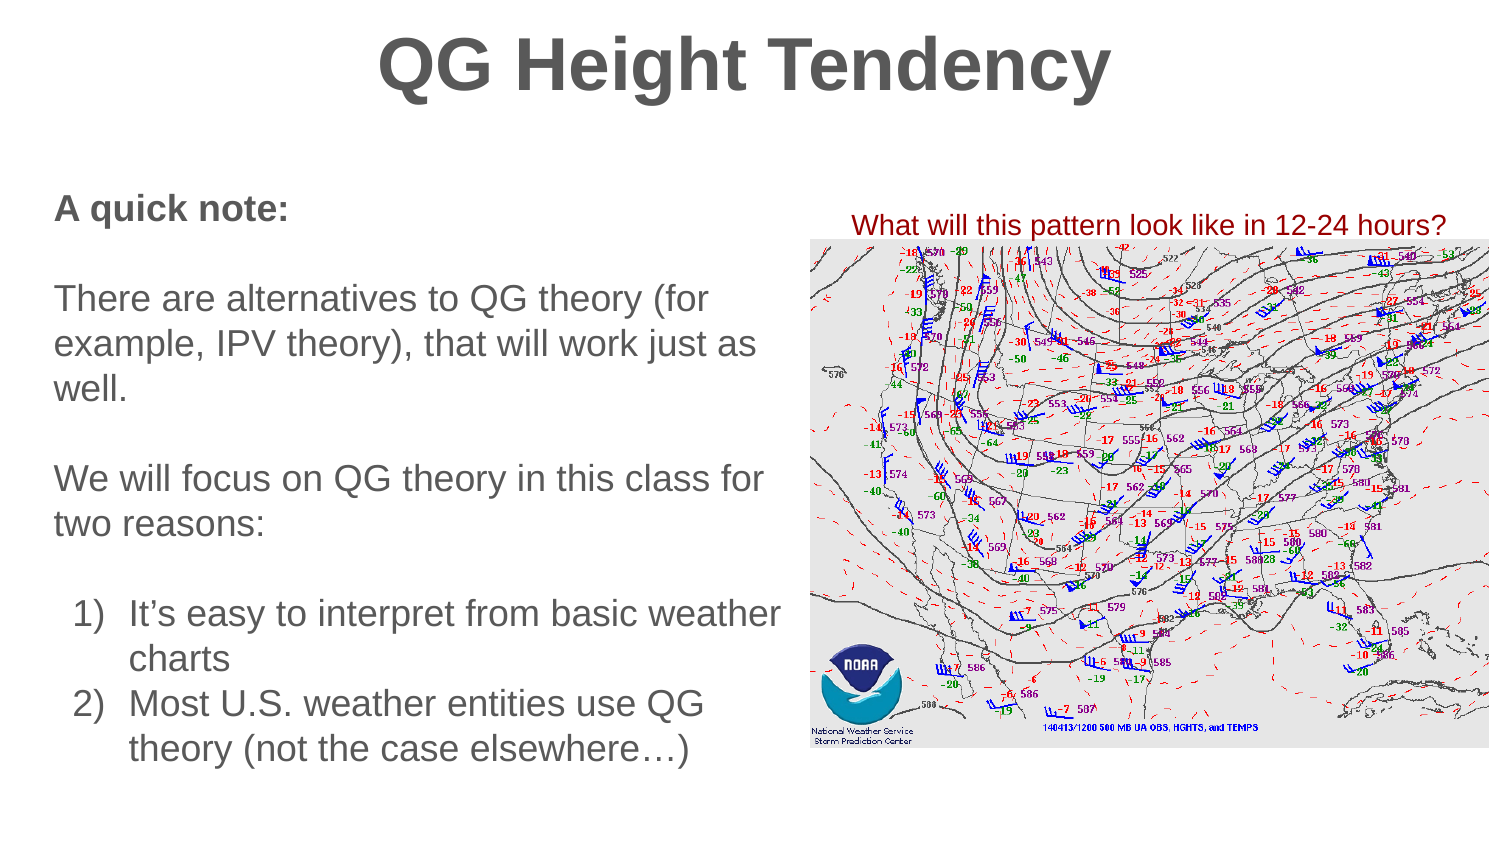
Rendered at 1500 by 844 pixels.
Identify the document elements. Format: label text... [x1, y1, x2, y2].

text_box What will this pattern look like in 12-24 hours? [810, 191, 1489, 239]
picture [810, 239, 1489, 749]
text_box A quick note: There are alternatives to QG theory (for example, IPV theory), that will work just as well. We will focus on QG theory in this class for two reasons: It’s easy to interpret from basic weather charts Most U.S. weather entities use QG theory (not the case elsewhere…) [38, 168, 811, 639]
text_box QG Height Tendency [0, 0, 1495, 199]
